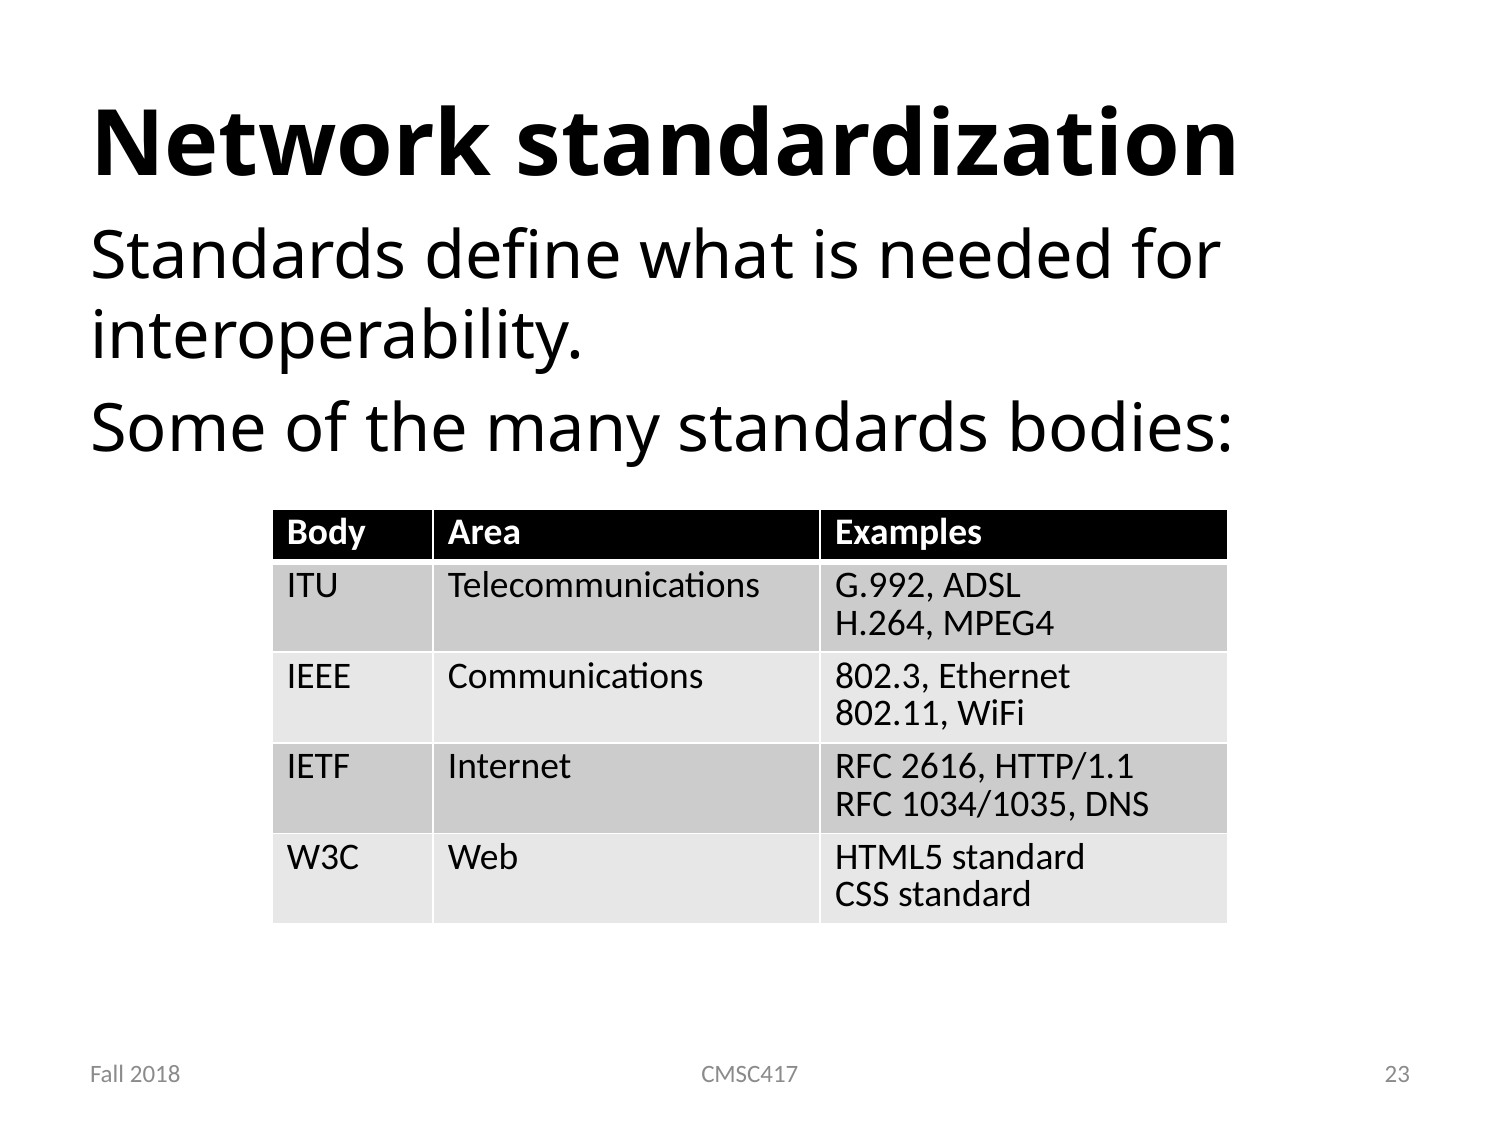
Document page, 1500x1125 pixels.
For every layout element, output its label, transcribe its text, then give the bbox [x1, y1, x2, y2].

table_cell ITU [273, 565, 432, 651]
table_cell Telecommunications [434, 565, 819, 651]
slide_number 23 [1074, 1042, 1425, 1103]
table_cell Communications [434, 653, 819, 742]
table_header Area [434, 510, 819, 559]
table_cell IEEE [273, 653, 432, 742]
table_cell 802.3, Ethernet 802.11, WiFi [821, 653, 1227, 742]
table_cell IETF [273, 744, 432, 833]
table_cell G.992, ADSL H.264, MPEG4 [821, 565, 1227, 651]
footer CMSC417 [512, 1042, 988, 1103]
table_header Body [273, 510, 432, 559]
title Network standardization [75, 45, 1425, 204]
table_cell Web [434, 834, 819, 923]
table_header Examples [821, 510, 1227, 559]
slide_number Fall 2018 [75, 1042, 425, 1103]
table_cell HTML5 standard CSS standard [821, 834, 1227, 923]
list Standards define what is needed for interoperability. Some of the many standards bodies: [75, 204, 1425, 477]
table_cell W3C [273, 834, 432, 923]
table_cell RFC 2616, HTTP/1.1 RFC 1034/1035, DNS [821, 744, 1227, 833]
table_cell Internet [434, 744, 819, 833]
